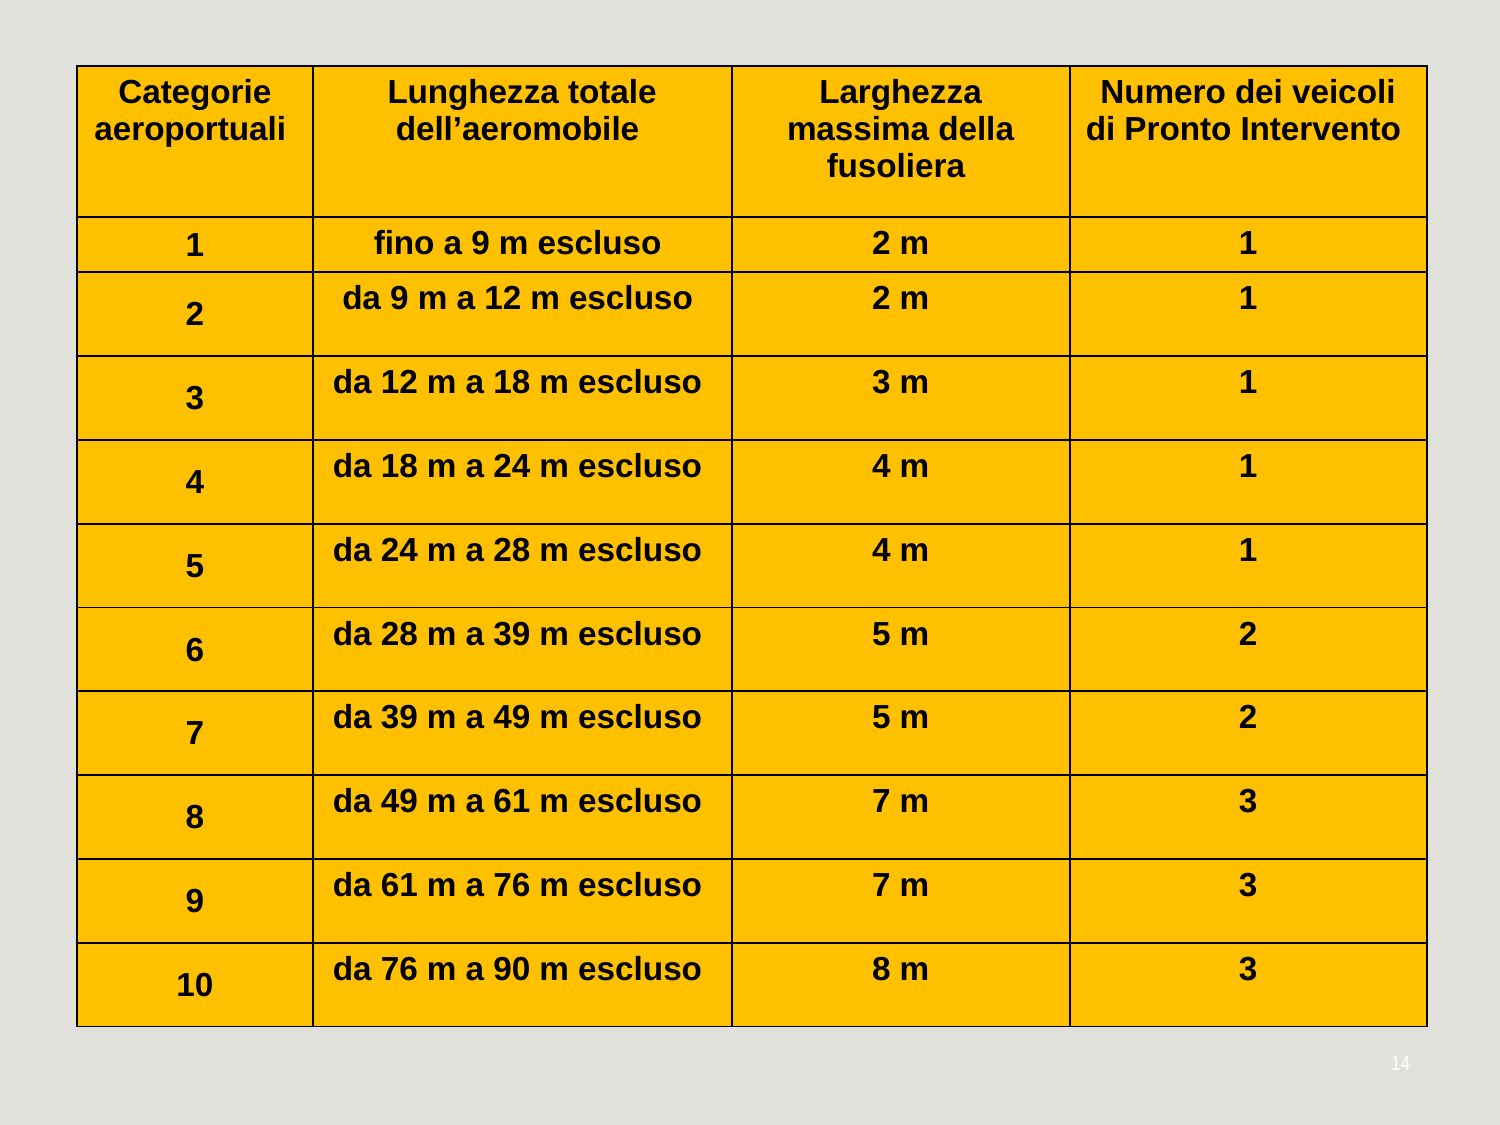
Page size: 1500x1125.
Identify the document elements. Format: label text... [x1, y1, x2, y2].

table_cell 3 [1071, 944, 1426, 1026]
table_cell 1 [78, 218, 312, 271]
table_cell 4 m [733, 525, 1069, 607]
table_cell 5 m [733, 608, 1069, 690]
table_cell 4 m [733, 441, 1069, 523]
table_cell da 18 m a 24 m escluso [314, 441, 731, 523]
table_cell da 28 m a 39 m escluso [314, 608, 731, 690]
table_cell 5 [78, 525, 312, 607]
table_cell da 24 m a 28 m escluso [314, 525, 731, 607]
table_cell 8 [78, 776, 312, 858]
table_cell 4 [78, 441, 312, 523]
table_cell 1 [1071, 273, 1426, 355]
table_cell da 9 m a 12 m escluso [314, 273, 731, 355]
table_cell 5 m [733, 692, 1069, 774]
table_cell 1 [1071, 441, 1426, 523]
table_cell 3 [1071, 860, 1426, 942]
table_cell fino a 9 m escluso [314, 218, 731, 271]
table_cell da 61 m a 76 m escluso [314, 860, 731, 942]
slide_number 14 [1074, 1024, 1425, 1100]
table_cell 2 [78, 273, 312, 355]
table_cell 7 m [733, 776, 1069, 858]
table_cell da 49 m a 61 m escluso [314, 776, 731, 858]
table_cell 6 [78, 608, 312, 690]
table_cell 3 [78, 357, 312, 439]
table_cell 3 [1071, 776, 1426, 858]
table_cell 10 [78, 944, 312, 1026]
table_cell 2 [1071, 608, 1426, 690]
table_cell 1 [1071, 218, 1426, 271]
table_cell da 76 m a 90 m escluso [314, 944, 731, 1026]
table_cell 2 m [733, 218, 1069, 271]
table_cell 9 [78, 860, 312, 942]
table_cell 2 [1071, 692, 1426, 774]
table_cell 3 m [733, 357, 1069, 439]
table_cell 1 [1071, 525, 1426, 607]
table_header Numero dei veicoli di Pronto Intervento [1071, 67, 1426, 216]
table_header Categorie aeroportuali [78, 67, 312, 216]
table_cell 7 m [733, 860, 1069, 942]
table_header Lunghezza totale dell’aeromobile [314, 67, 731, 216]
table_cell da 39 m a 49 m escluso [314, 692, 731, 774]
table_header Larghezza massima della fusoliera [733, 67, 1069, 216]
table_cell 8 m [733, 944, 1069, 1026]
table_cell da 12 m a 18 m escluso [314, 357, 731, 439]
table_cell 7 [78, 692, 312, 774]
table_cell 1 [1071, 357, 1426, 439]
table_cell 2 m [733, 273, 1069, 355]
